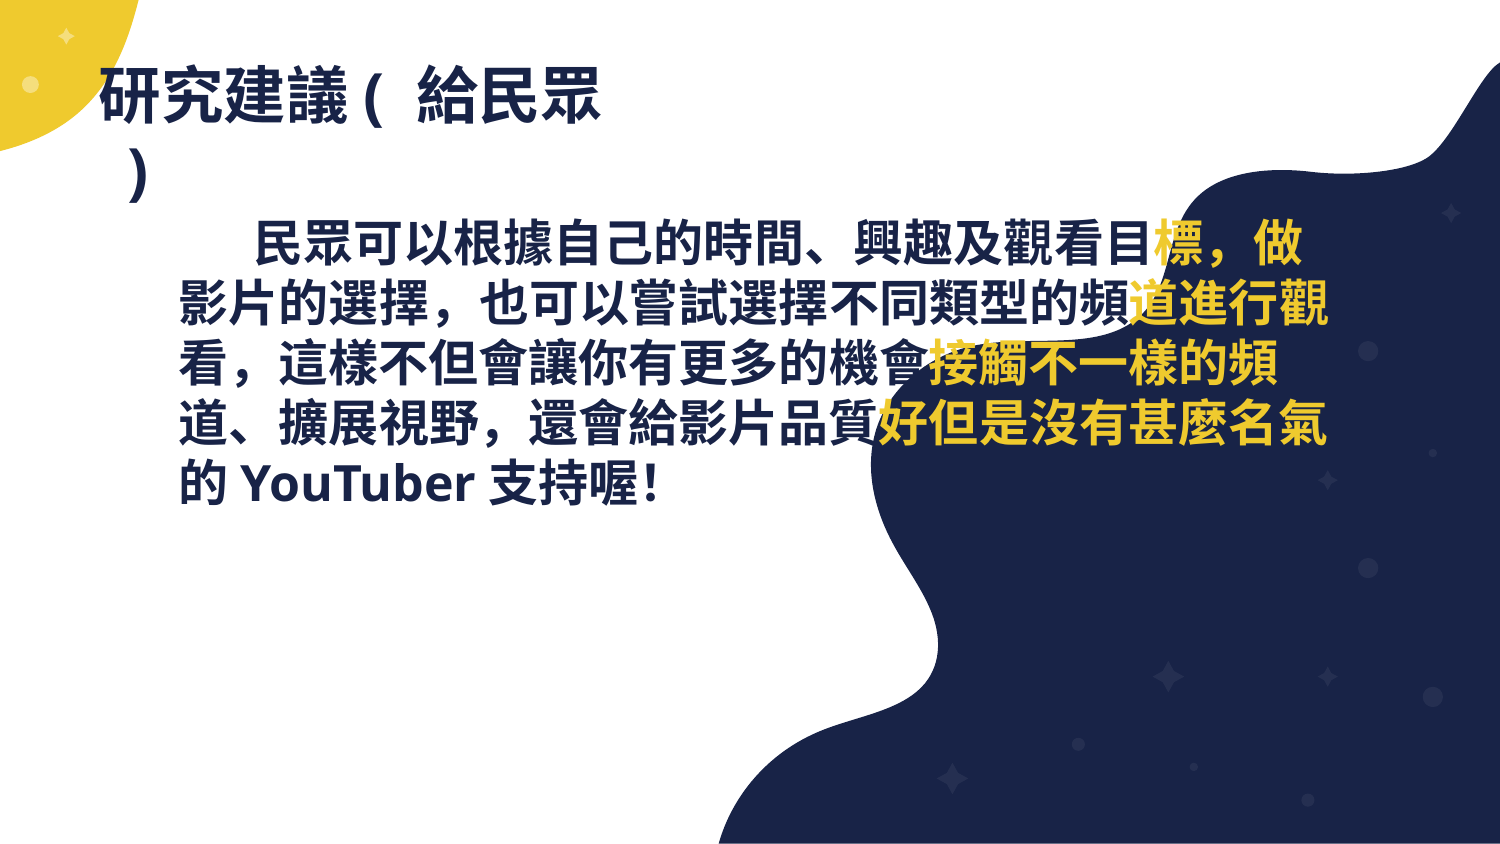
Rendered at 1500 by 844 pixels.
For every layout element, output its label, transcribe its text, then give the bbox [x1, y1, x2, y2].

text_box 民眾可以根據自己的時間、興趣及觀看目標，做影片的選擇，也可以嘗試選擇不同類型的頻道進行觀看，這樣不但會讓你有更多的機會接觸不一樣的頻道、擴展視野，還會給影片品質好但是沒有甚麼名氣的YouTuber支持喔！ [163, 196, 1368, 644]
text_box 研究建議( 給民眾 ) [83, 41, 643, 222]
